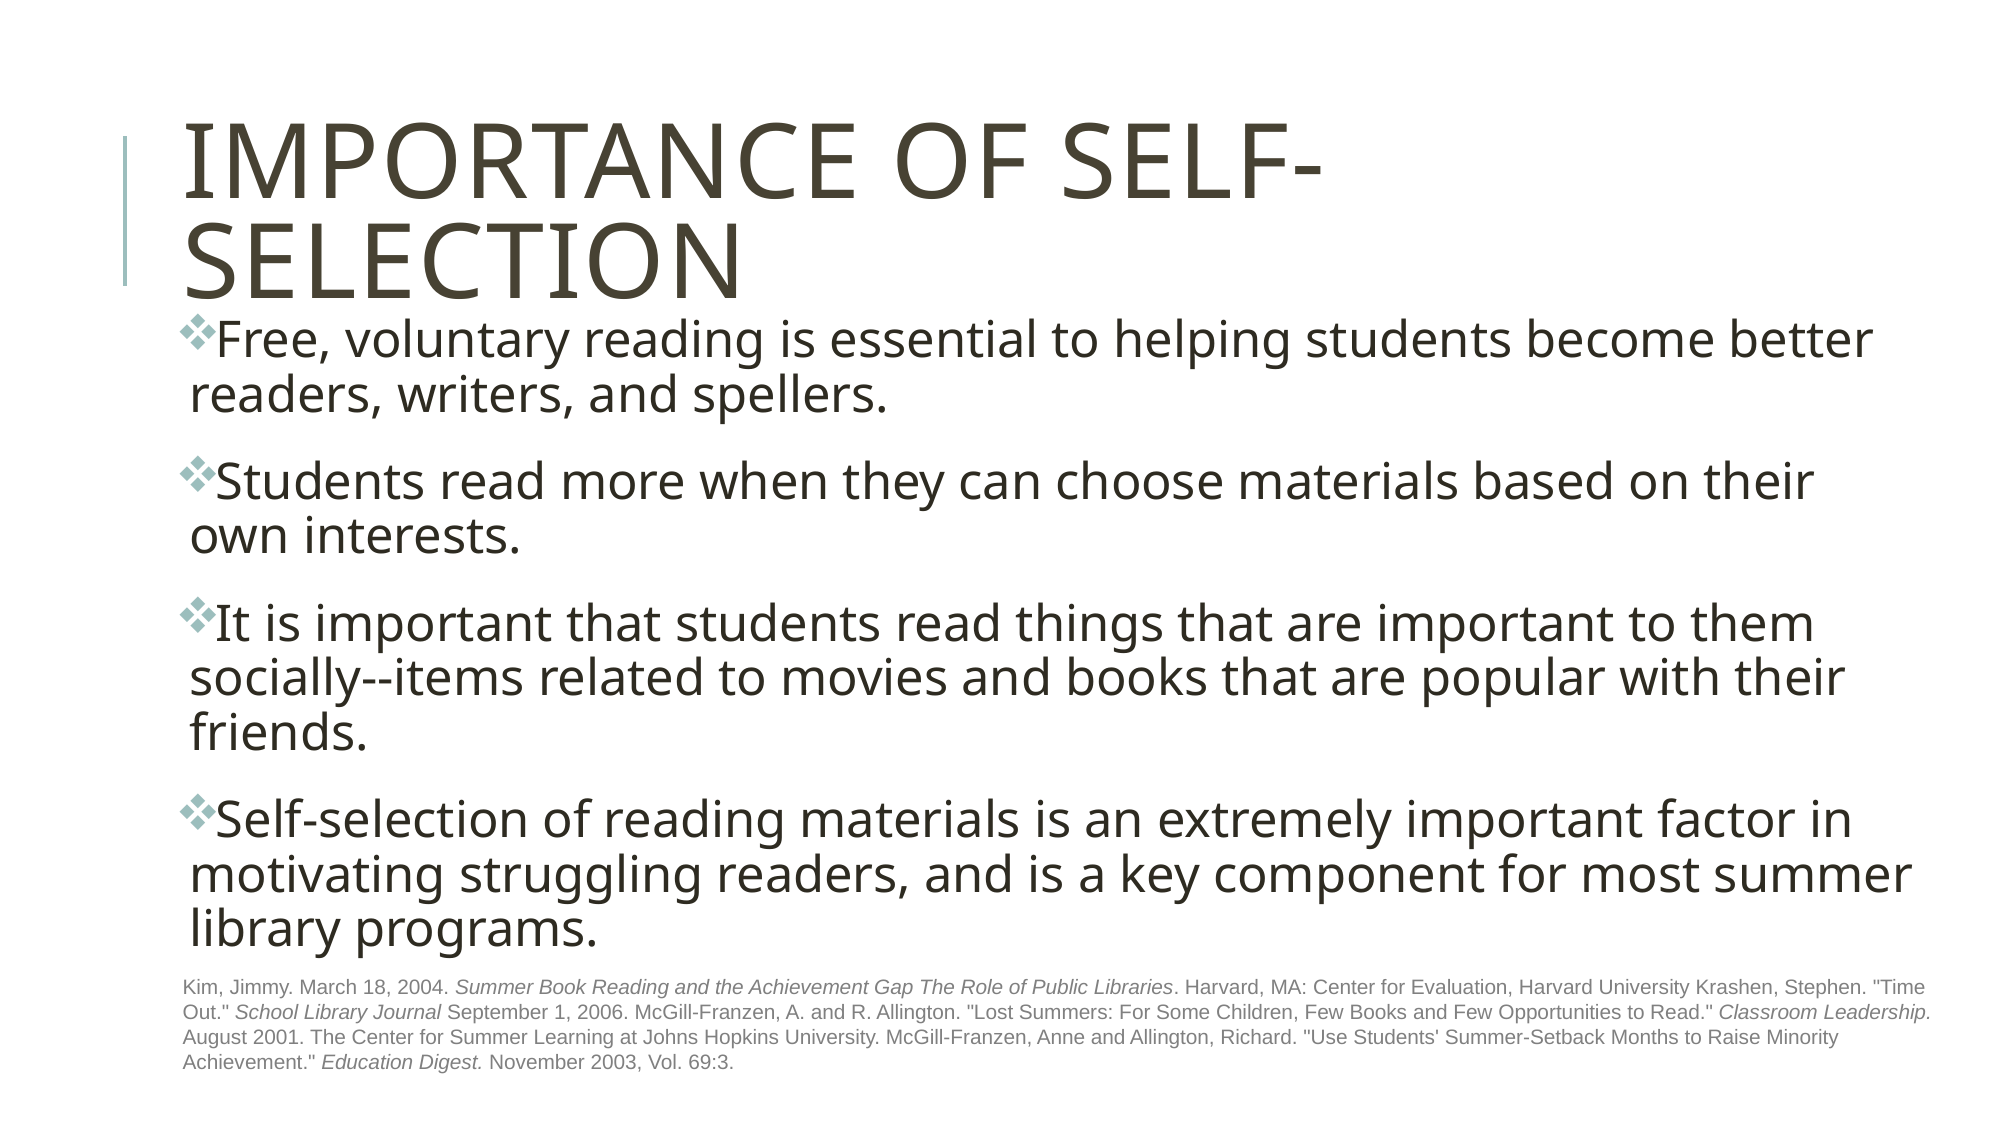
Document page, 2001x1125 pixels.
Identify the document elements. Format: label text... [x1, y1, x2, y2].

text_box Kim, Jimmy. March 18, 2004. Summer Book Reading and the Achievement Gap The Role of Public Libraries. Harvard, MA: Center for Evaluation, Harvard University Krashen, Stephen. "Time Out." School Library Journal September 1, 2006. McGill-Franzen, A. and R. Allington. "Lost Summers: For Some Children, Few Books and Few Opportunities to Read." Classroom Leadership. August 2001. The Center for Summer Learning at Johns Hopkins University. McGill-Franzen, Anne and Allington, Richard. "Use Students' Summer-Setback Months to Raise Minority Achievement." Education Digest. November 2003, Vol. 69:3. [167, 966, 1948, 1081]
title Importance of self-selection [168, 96, 1763, 306]
list Free, voluntary reading is essential to helping students become better readers, writers, and spellers. Students read more when they can choose materials based on their own interests. It is important that students read things that are important to them socially--items related to movies and books that are popular with their friends. Self-selection of reading materials is an extremely important factor in motivating struggling readers, and is a key component for most summer library programs. [168, 306, 1944, 966]
